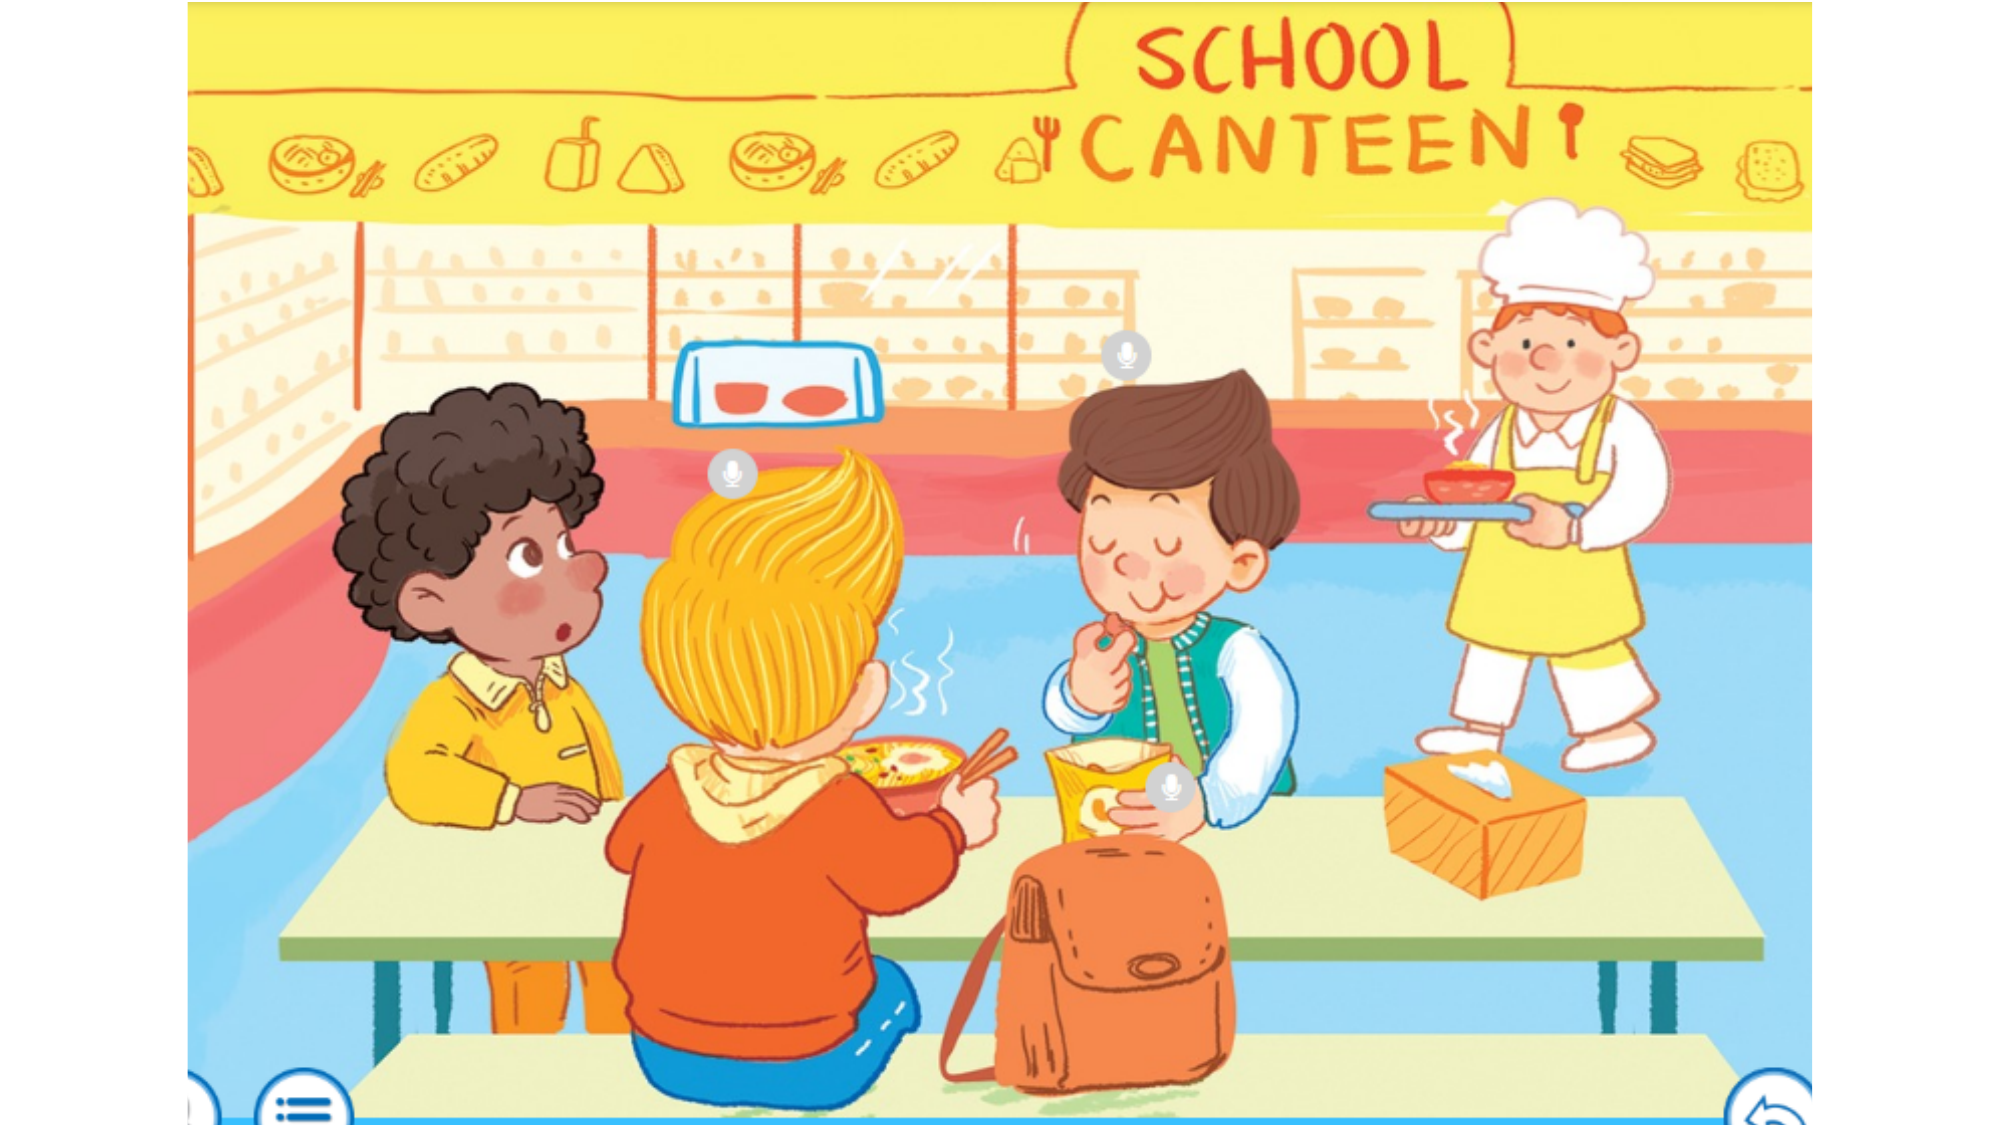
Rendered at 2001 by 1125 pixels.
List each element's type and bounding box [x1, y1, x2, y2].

picture [187, 2, 1813, 1125]
